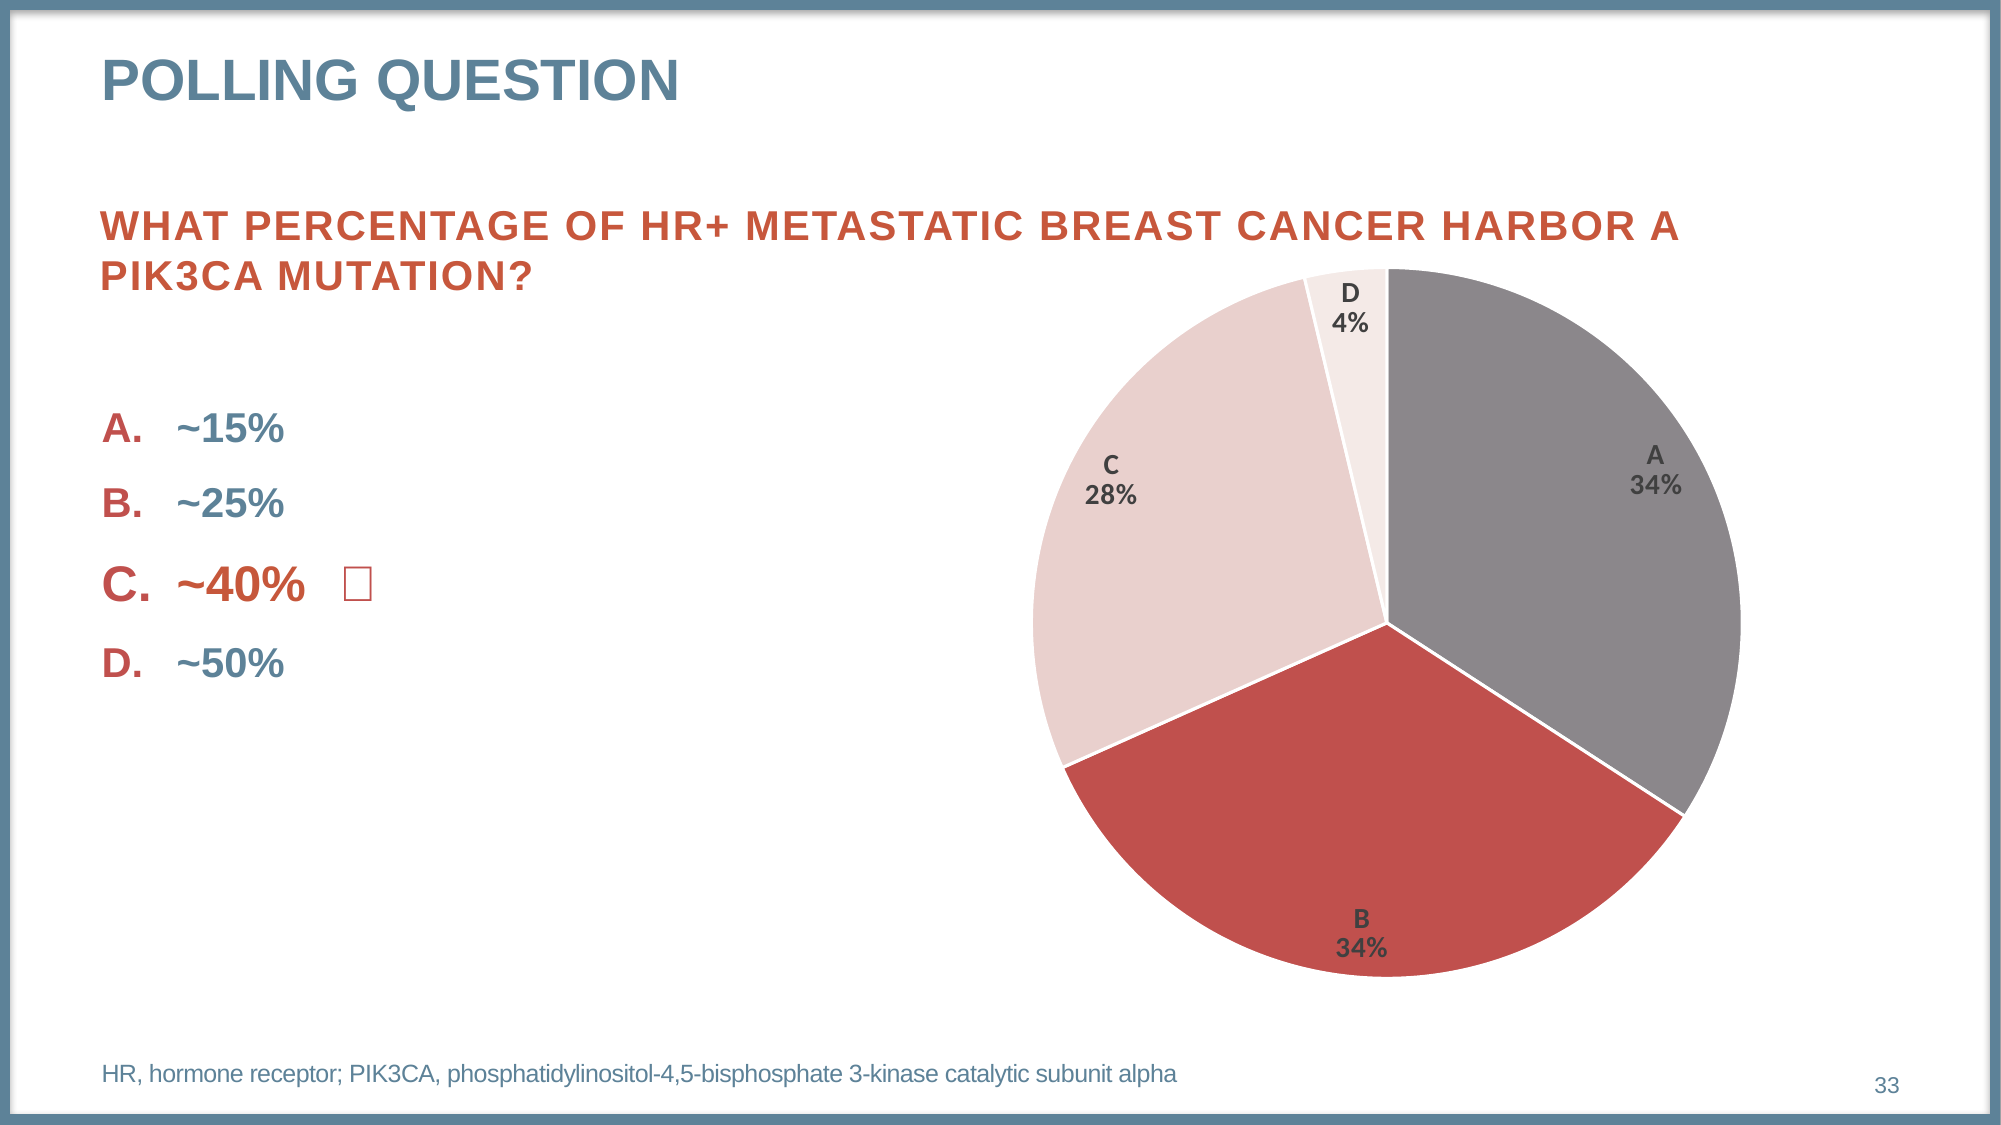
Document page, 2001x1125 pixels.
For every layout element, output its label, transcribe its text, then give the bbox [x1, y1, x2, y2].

chart [773, 183, 2000, 995]
list WHAT PERCENTAGE OF HR+ METASTATIC BREAST CANCER HARBOR A PIK3CA MUTATION? [99, 199, 768, 341]
list HR, hormone receptor; PIK3CA, phosphatidylinositol-4,5-bisphosphate 3-kinase catalytic subunit alpha [101, 1042, 1772, 1103]
title POLLING QUESTION [101, 42, 1900, 185]
text_box ✅​ [339, 551, 377, 612]
list ~15% ~25% ~40% ~50% [101, 325, 768, 976]
